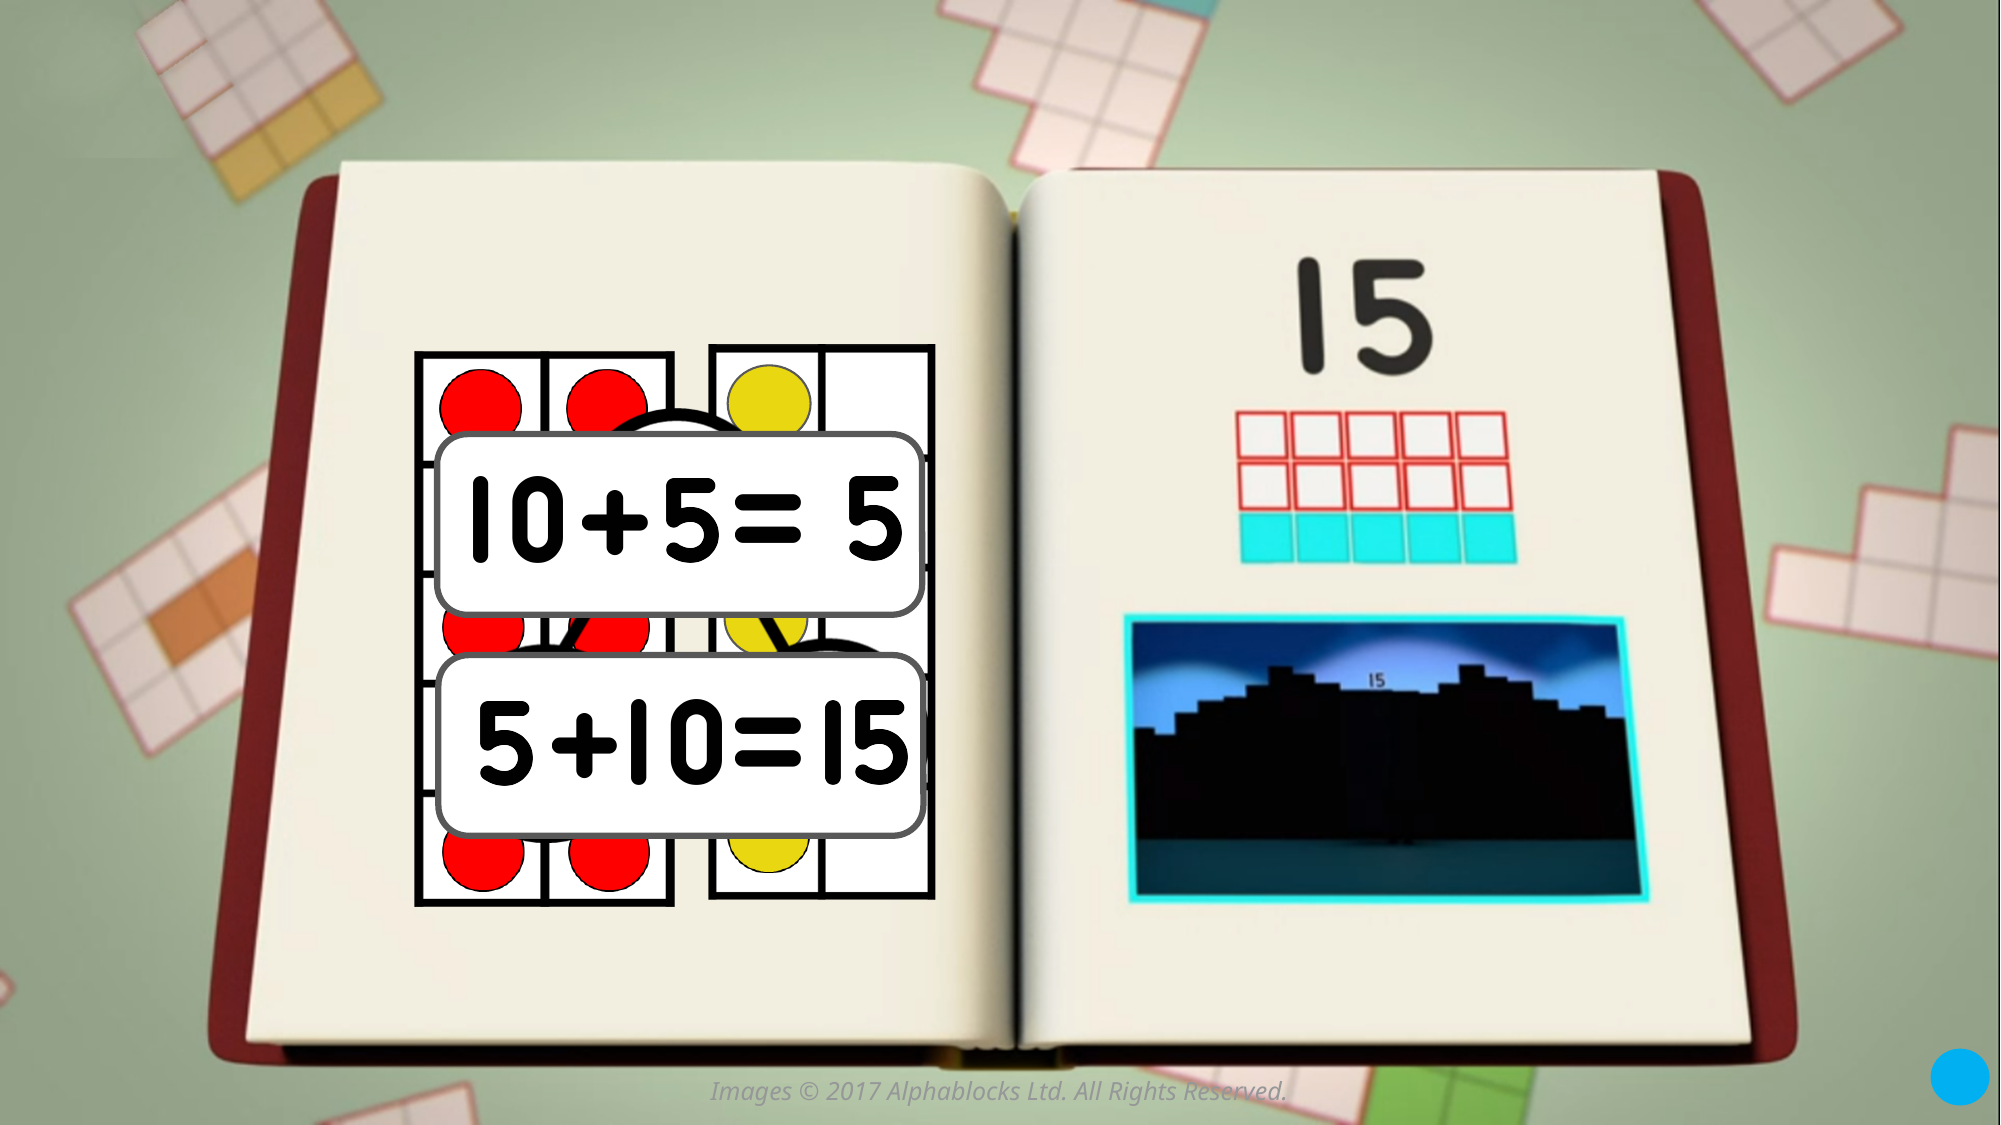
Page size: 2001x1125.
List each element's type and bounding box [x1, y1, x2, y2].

text_box [412, 344, 936, 907]
text_box [437, 434, 924, 836]
text_box [444, 408, 930, 843]
picture [0, 0, 2000, 1125]
